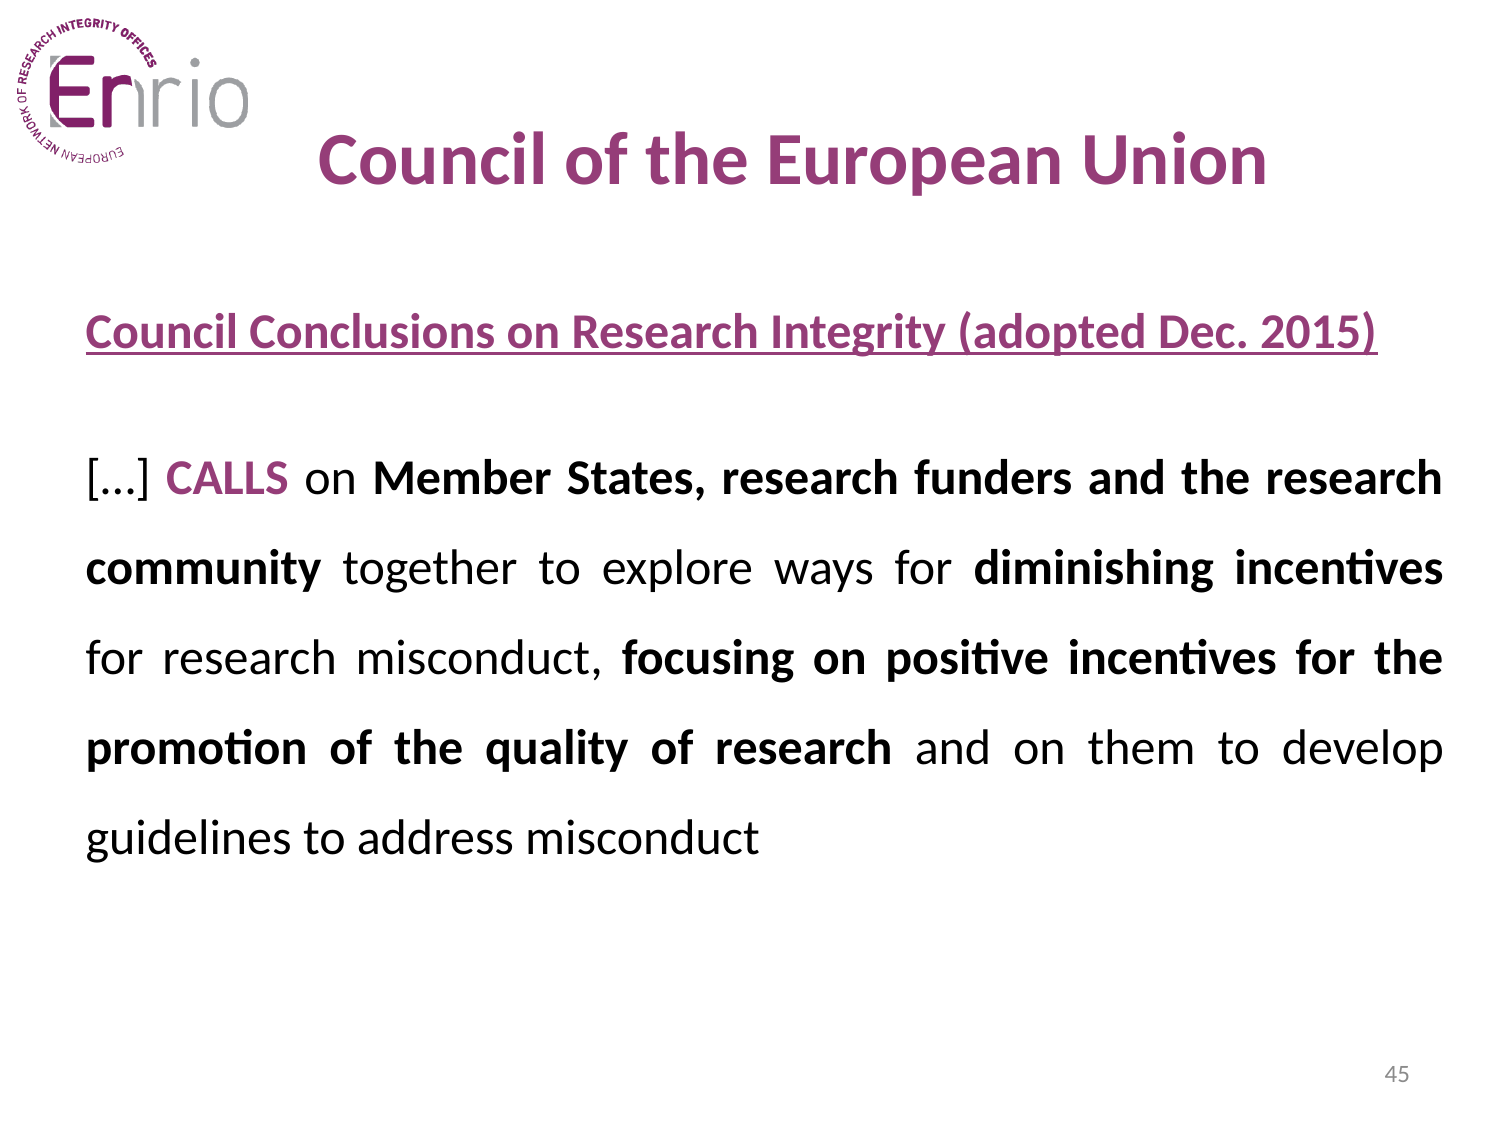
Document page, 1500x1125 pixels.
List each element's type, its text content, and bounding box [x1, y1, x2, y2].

picture [17, 18, 248, 164]
text_box Council of the European Union [289, 101, 1300, 207]
slide_number 45 [1074, 1042, 1425, 1103]
text_box Council Conclusions on Research Integrity (adopted Dec. 2015) […] CALLS on Member States, research funders and the research community together to explore ways for diminishing incentives for research misconduct, focusing on positive incentives for the promotion of the quality of research and on them to develop guidelines to address misconduct [70, 290, 1459, 1034]
